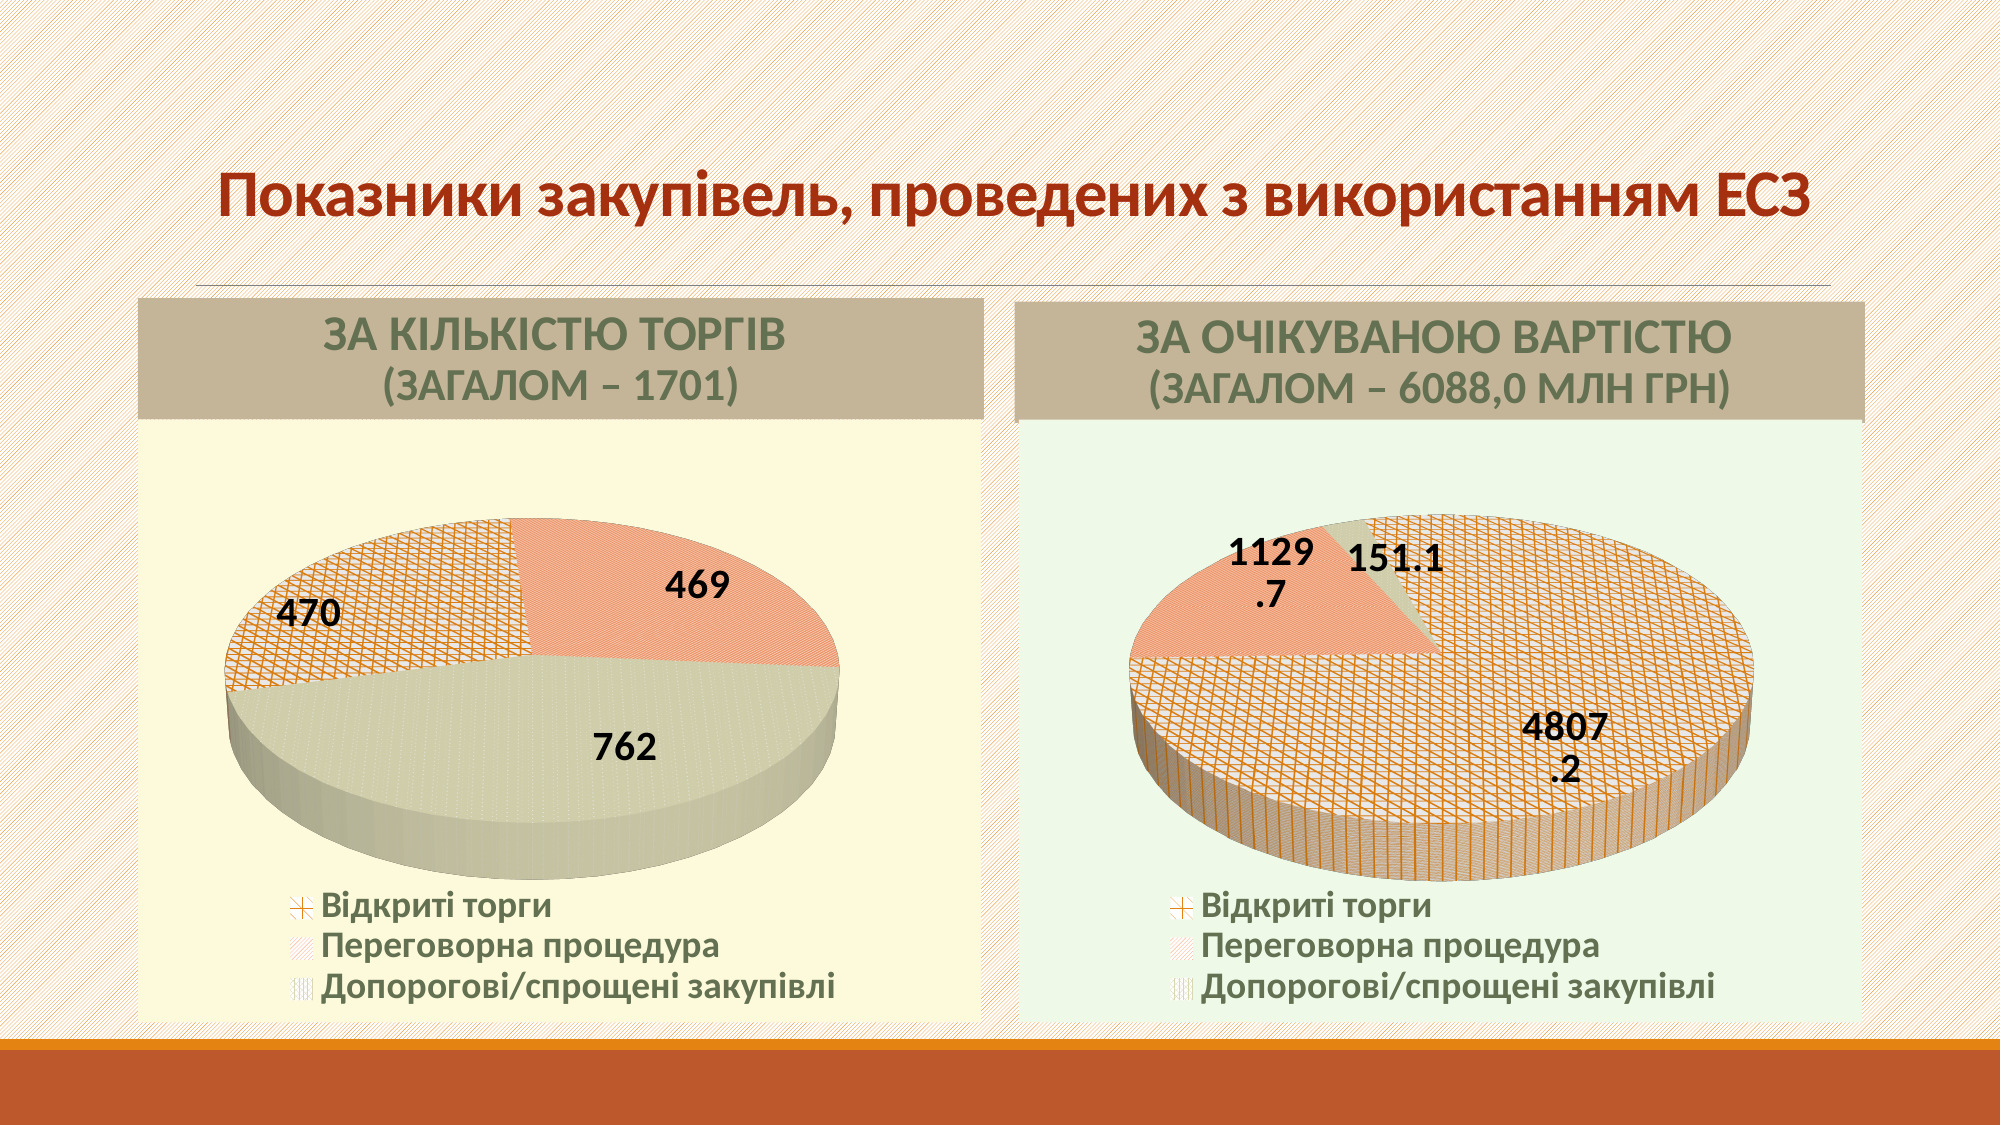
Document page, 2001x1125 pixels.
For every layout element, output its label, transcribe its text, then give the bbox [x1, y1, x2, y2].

chart [137, 418, 982, 1023]
list За очікуваною вартістю (загалом – 6088,0 млн грн) [1014, 301, 1865, 423]
chart [1018, 418, 1863, 1023]
list За кількістю торгів (загалом – 1701) [137, 298, 984, 418]
title Показники закупівель, проведених з використанням ЕСЗ [189, 83, 1840, 238]
